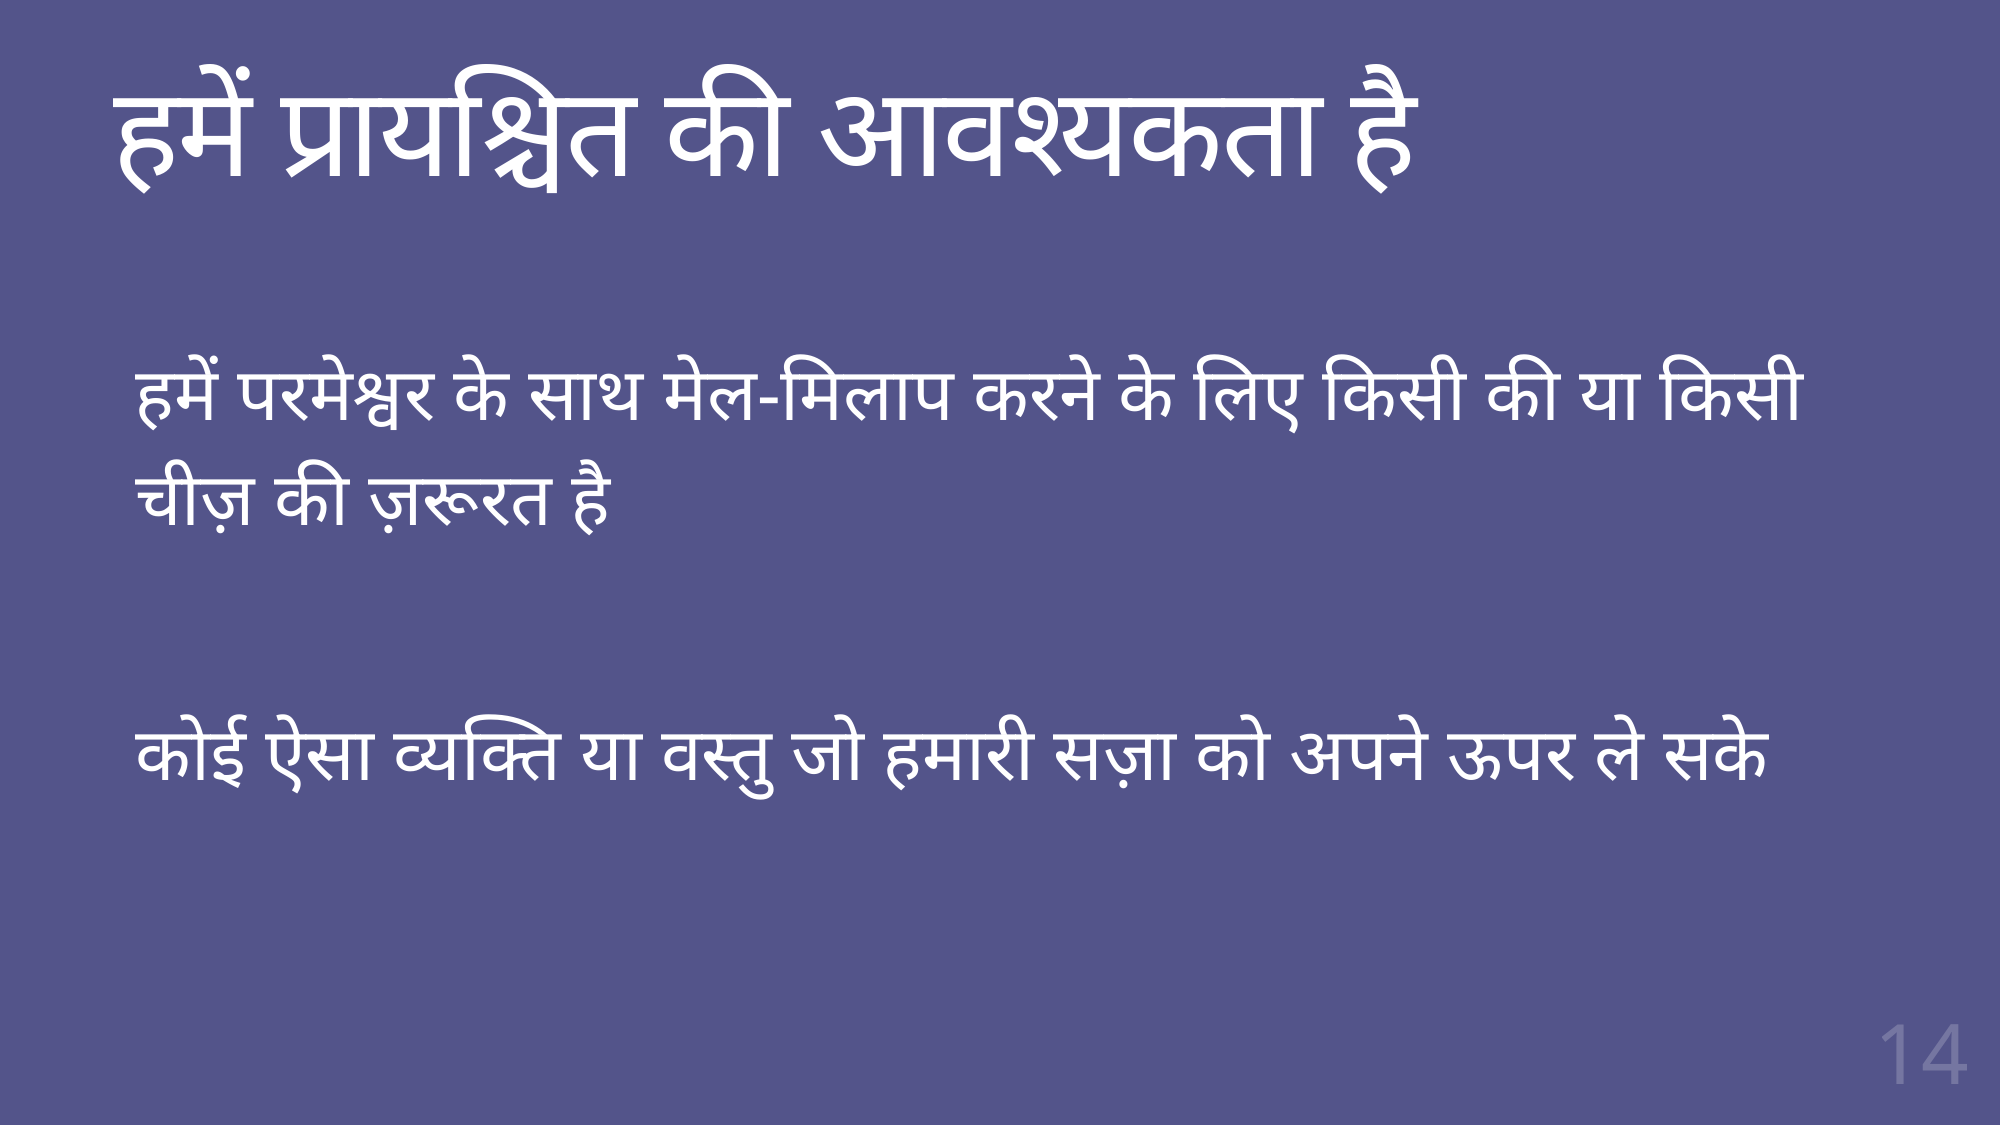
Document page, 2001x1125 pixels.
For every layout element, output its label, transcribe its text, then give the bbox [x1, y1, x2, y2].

text_box हमें परमेश्वर के साथ मेल-मिलाप करने के लिए किसी की या किसी चीज़ की ज़रूरत है कोई ऐसा व्यक्ति या वस्तु जो हमारी सज़ा को अपने ऊपर ले सके [120, 321, 1868, 873]
slide_number 14 [1504, 973, 1985, 1123]
title हमें प्रायश्चित की आवश्यकता है [98, 63, 1868, 208]
